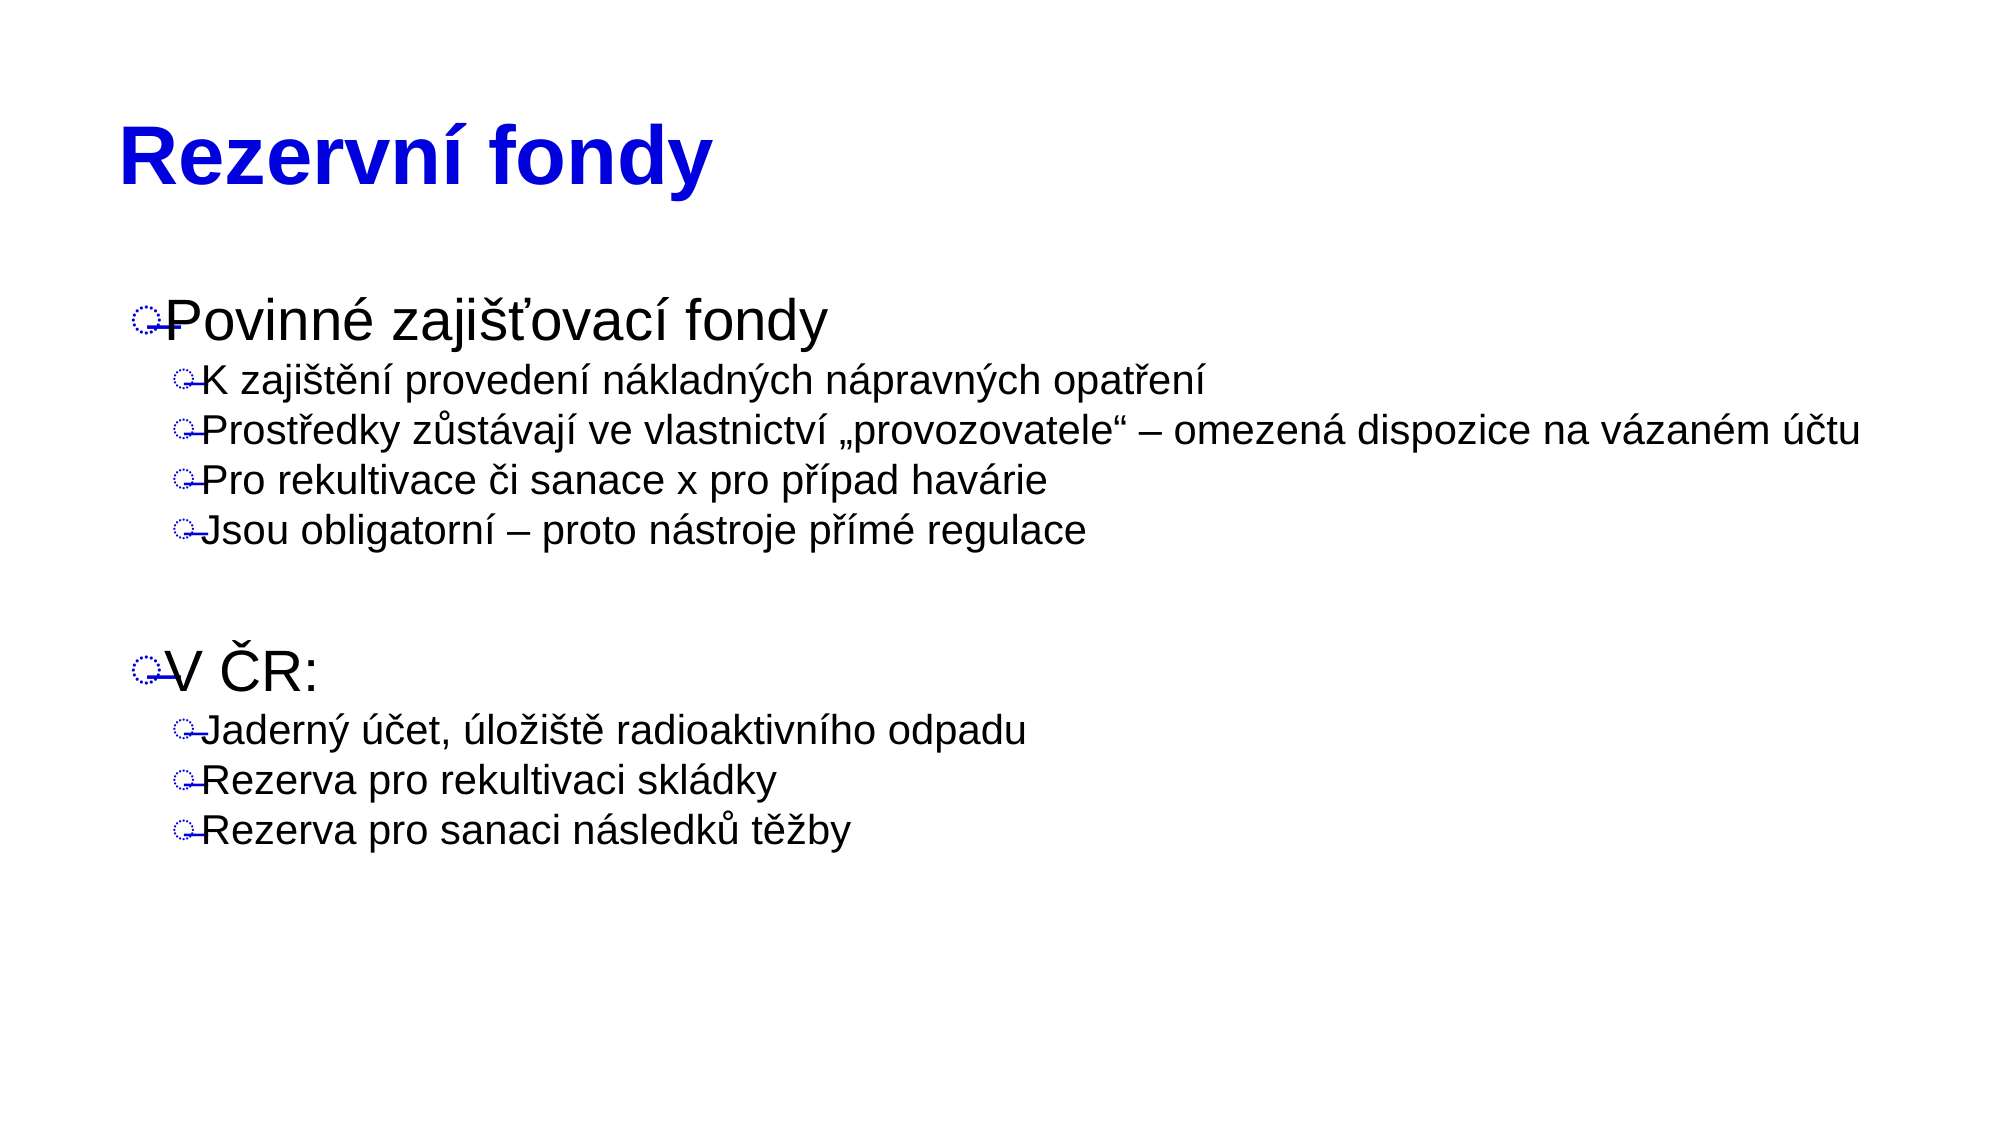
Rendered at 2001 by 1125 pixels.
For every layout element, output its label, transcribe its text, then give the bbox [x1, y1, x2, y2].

list Povinné zajišťovací fondy K zajištění provedení nákladných nápravných opatření Prostředky zůstávají ve vlastnictví „provozovatele“ – omezená dispozice na vázaném účtu Pro rekultivace či sanace x pro případ havárie Jsou obligatorní – proto nástroje přímé regulace V ČR: Jaderný účet, úložiště radioaktivního odpadu Rezerva pro rekultivaci skládky Rezerva pro sanaci následků těžby [118, 277, 1883, 957]
title Rezervní fondy [118, 118, 1883, 193]
